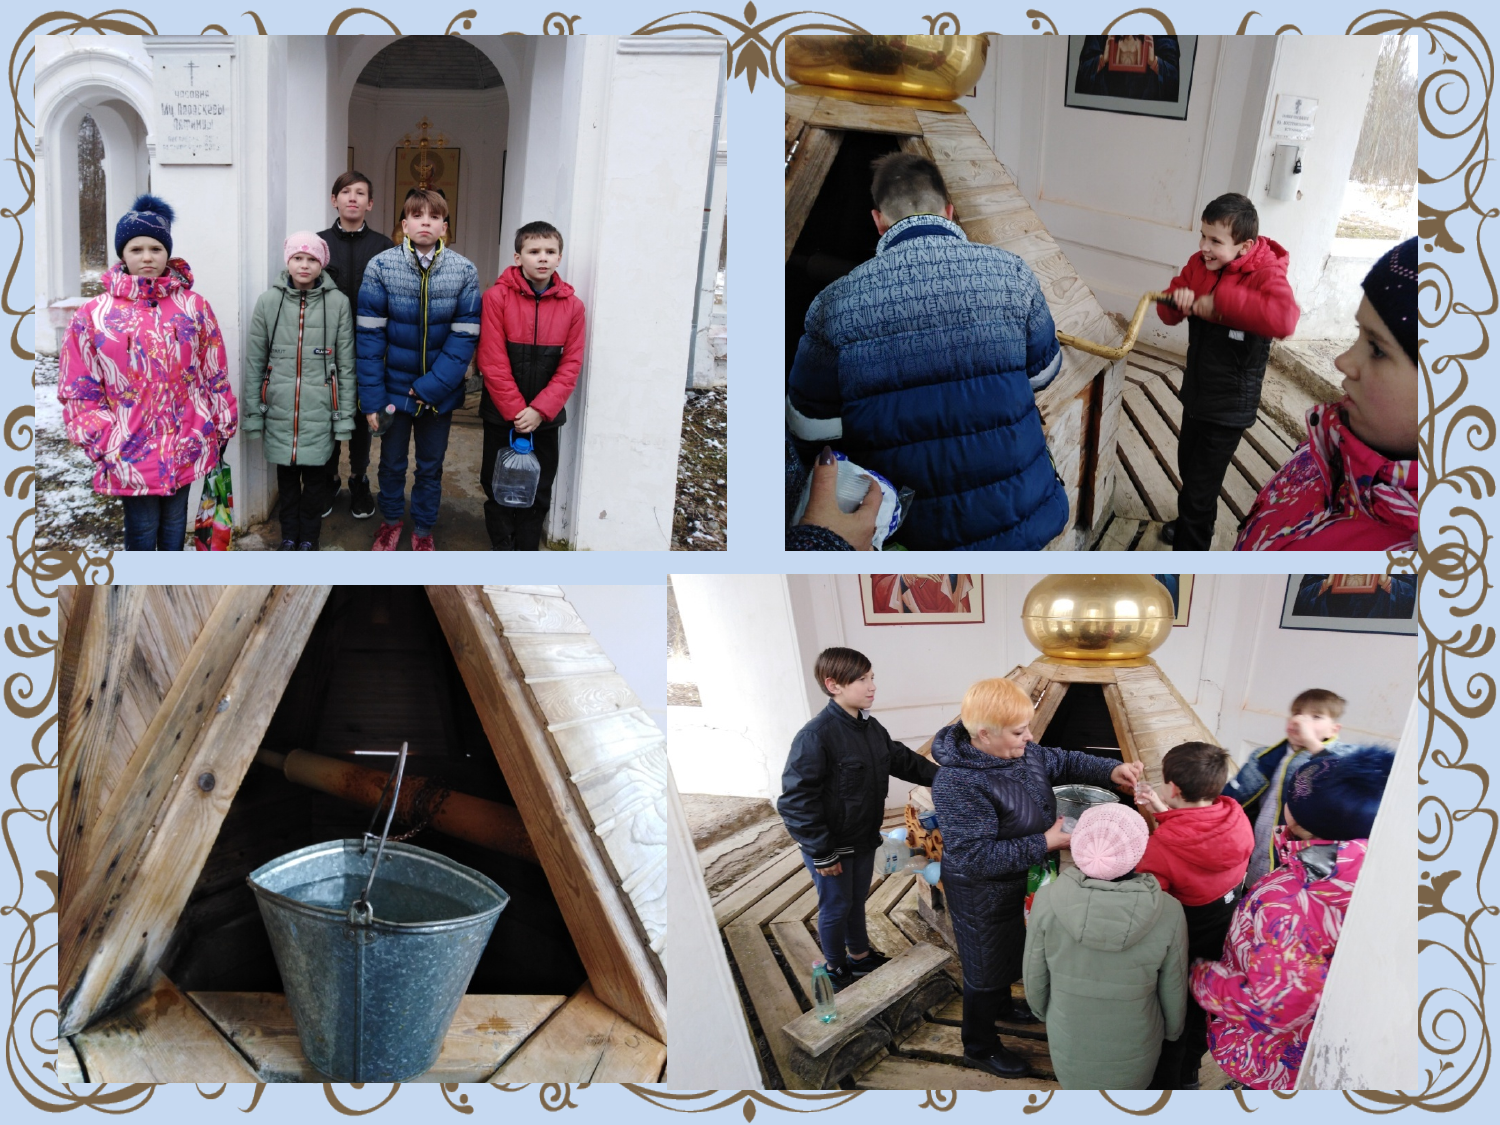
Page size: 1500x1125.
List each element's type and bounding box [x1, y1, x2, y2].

picture [0, 0, 1500, 1125]
list [58, 585, 662, 1083]
list [34, 34, 727, 551]
